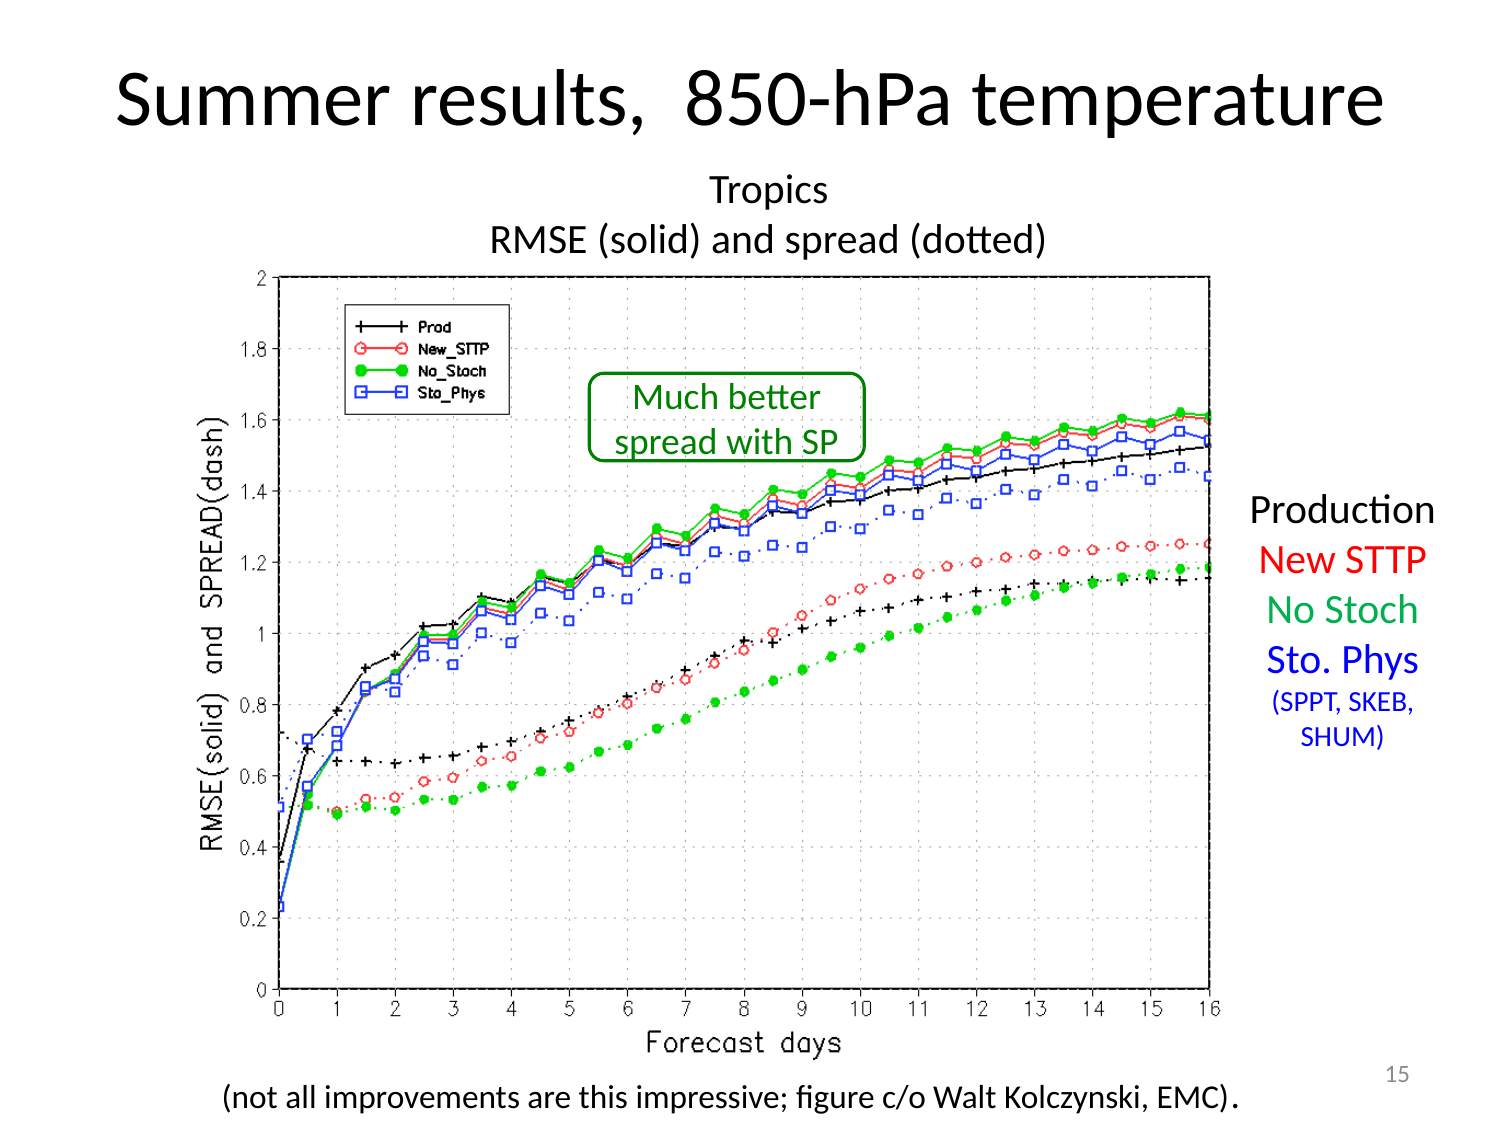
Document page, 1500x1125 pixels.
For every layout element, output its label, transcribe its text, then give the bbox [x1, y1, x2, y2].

title Summer results, 850-hPa temperature [20, 0, 1483, 188]
text_box (not all improvements are this impressive; figure c/o Walt Kolczynski, EMC). [206, 1079, 1256, 1124]
text_box Production New STTP No Stoch Sto. Phys (SPPT, SKEB, SHUM) [1269, 474, 1451, 760]
slide_number 15 [1256, 1042, 1425, 1103]
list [60, 140, 1264, 1071]
